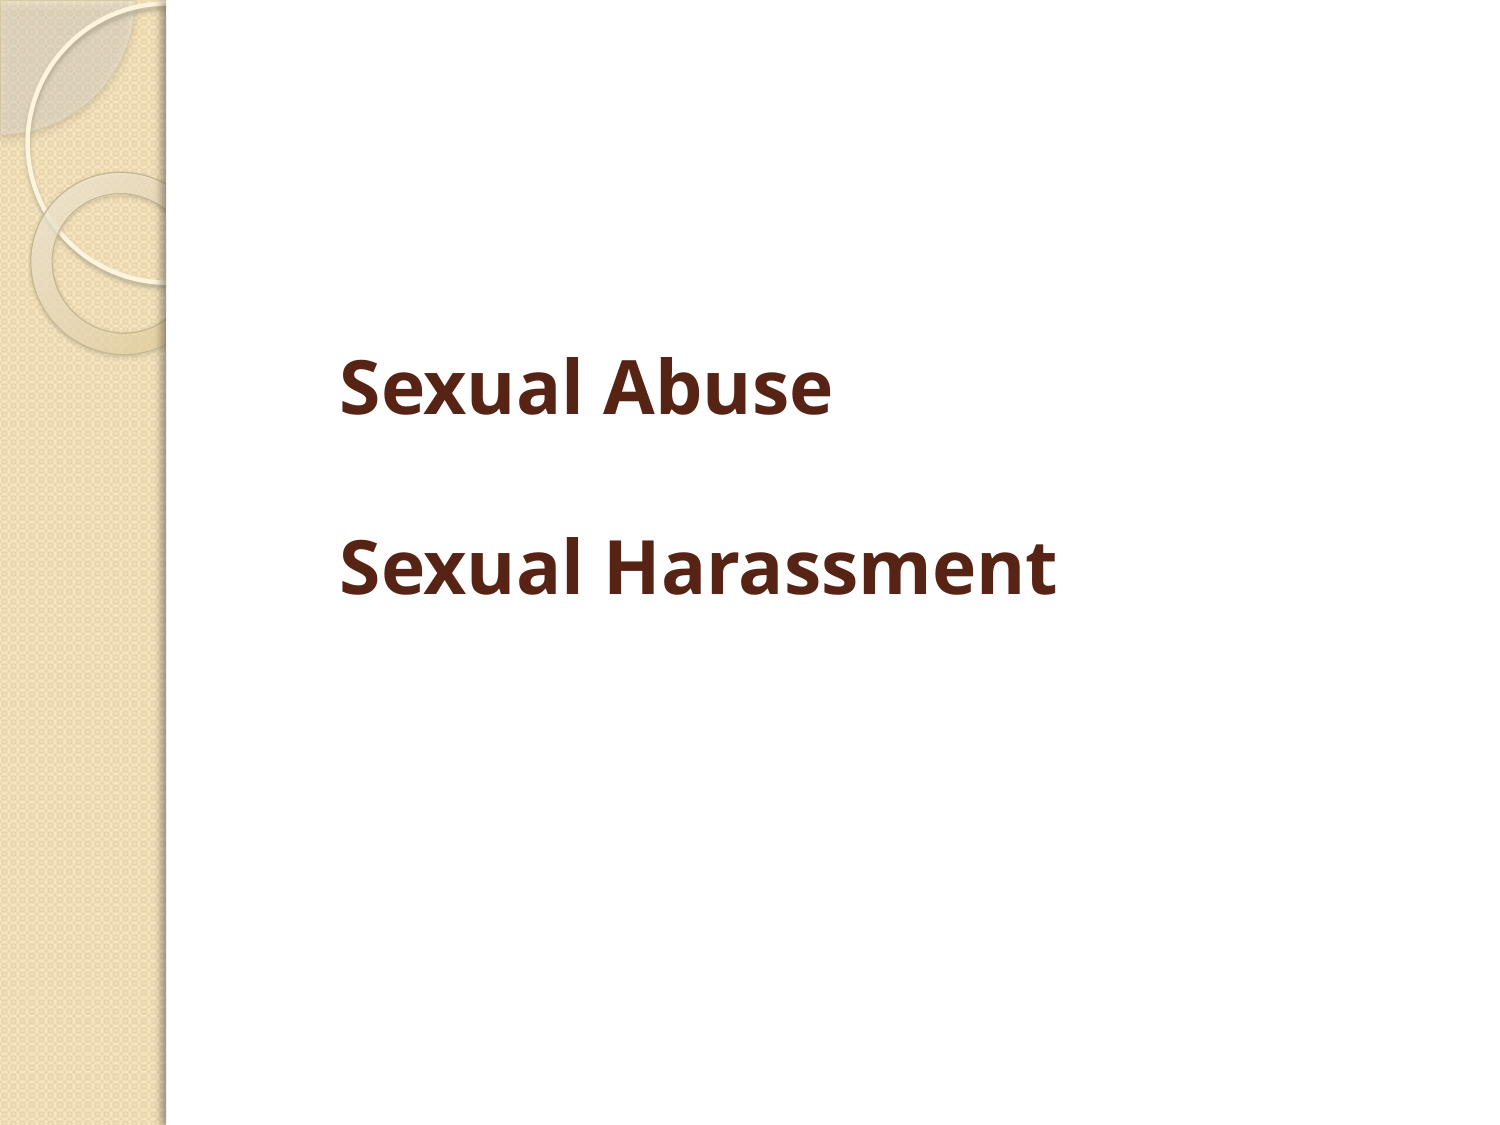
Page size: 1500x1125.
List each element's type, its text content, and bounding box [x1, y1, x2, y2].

title Sexual Abuse Sexual Harassment [324, 324, 1200, 625]
